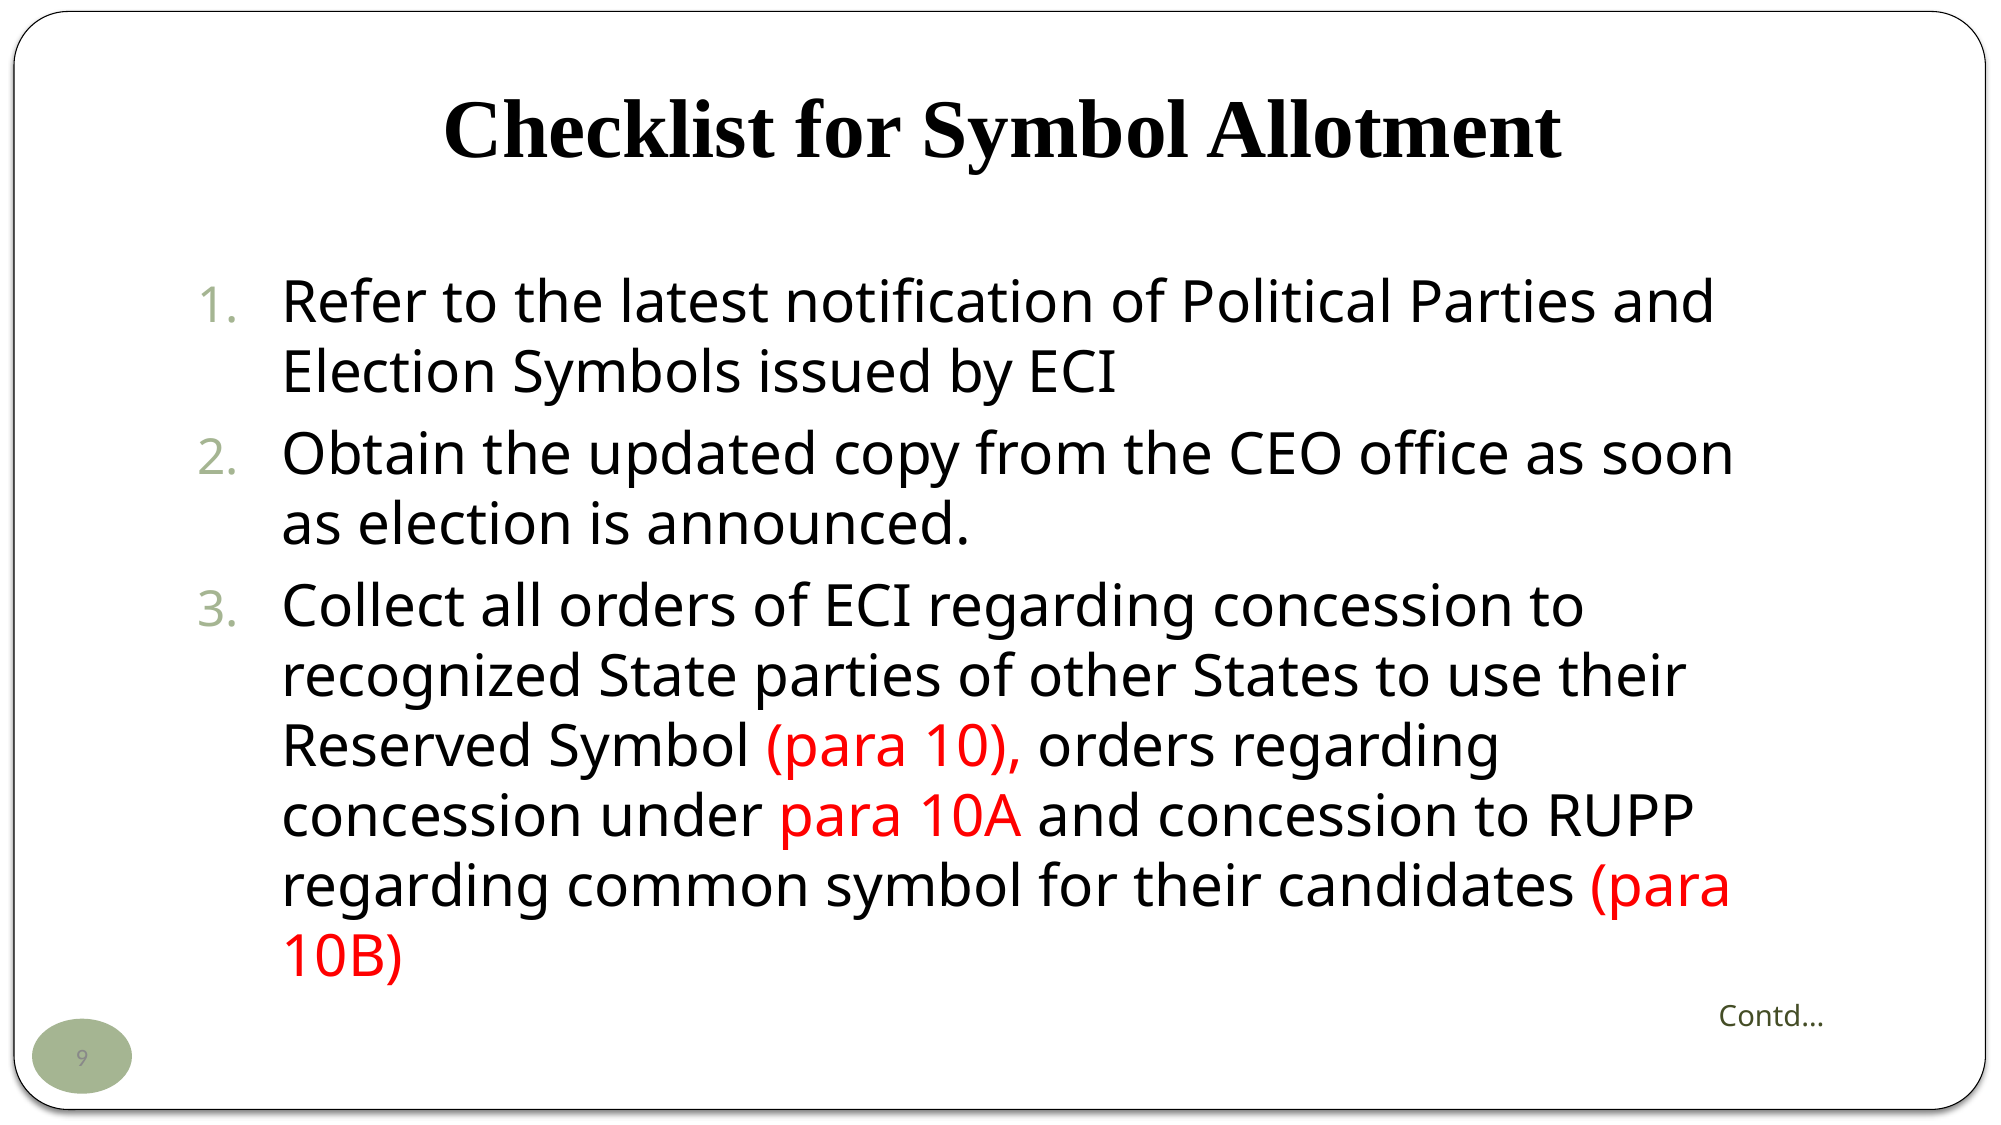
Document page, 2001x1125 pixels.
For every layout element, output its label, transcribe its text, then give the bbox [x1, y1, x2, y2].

title Checklist for Symbol Allotment [182, 48, 1823, 202]
text_box Contd… [1704, 977, 1955, 1053]
slide_number 9 [32, 1018, 132, 1094]
list Refer to the latest notification of Political Parties and Election Symbols issued by ECI Obtain the updated copy from the CEO office as soon as election is announced. Collect all orders of ECI regarding concession to recognized State parties of other States to use their Reserved Symbol (para 10), orders regarding concession under para 10A and concession to RUPP regarding common symbol for their candidates (para 10B) [182, 256, 1823, 971]
